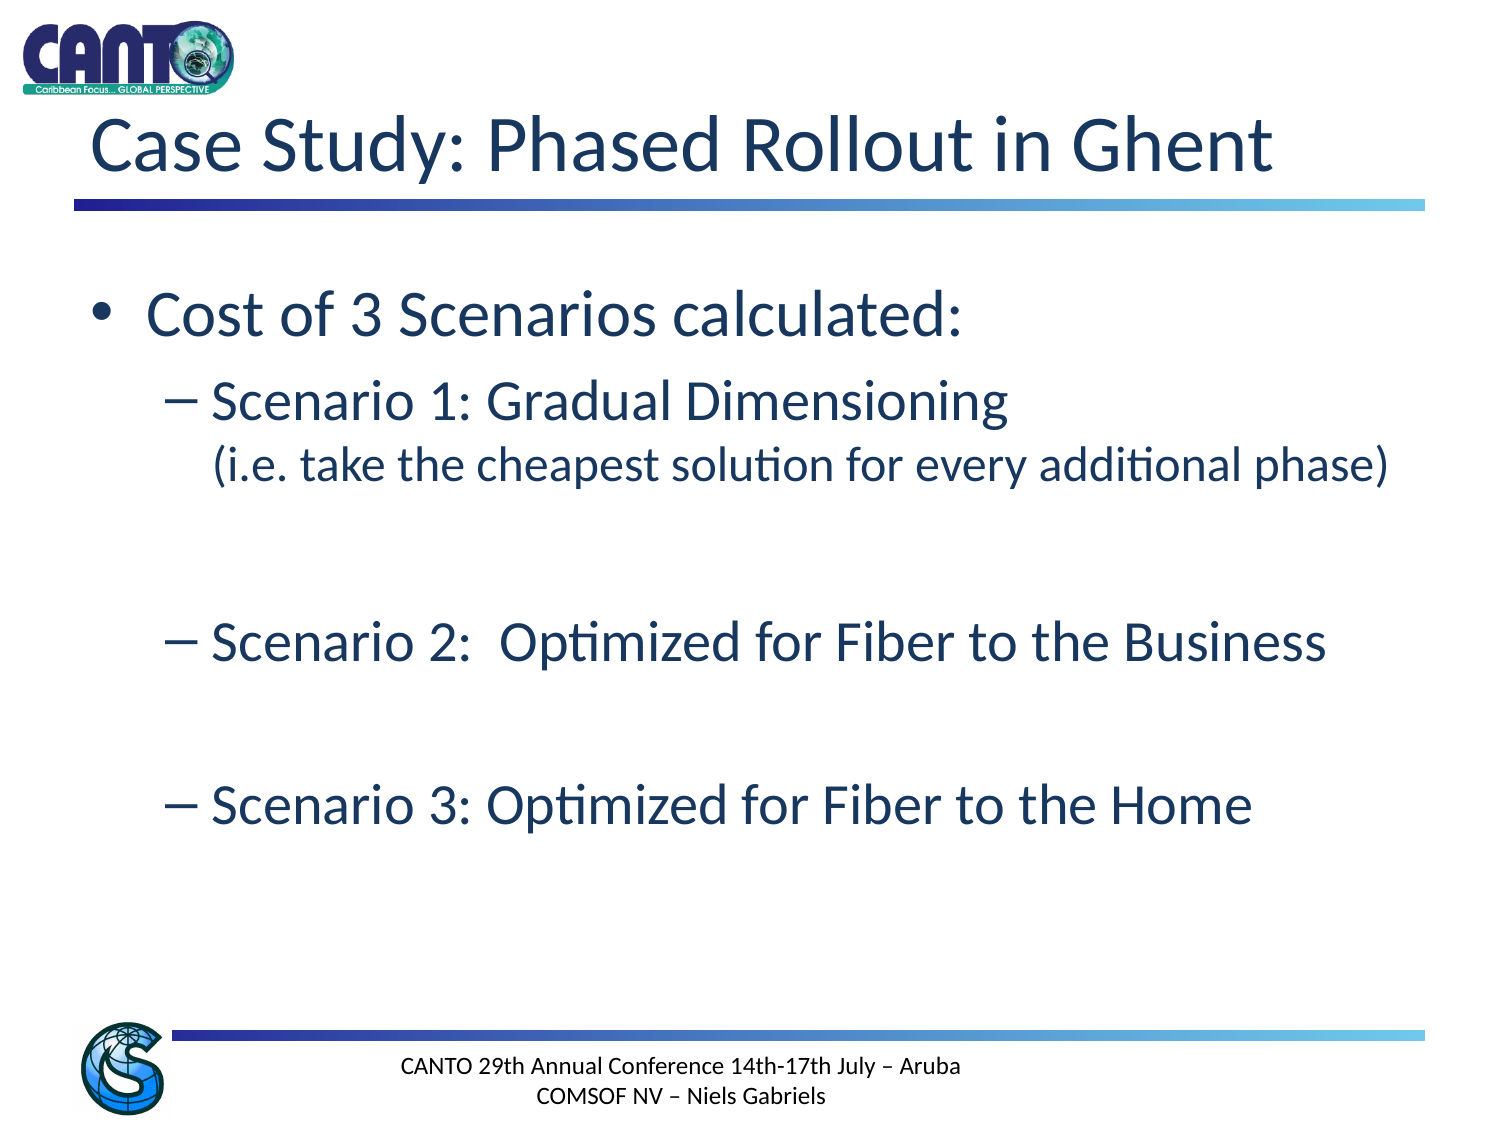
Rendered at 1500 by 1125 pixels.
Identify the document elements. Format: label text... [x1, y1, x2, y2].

picture [0, 0, 264, 138]
list Cost of 3 Scenarios calculated: Scenario 1: Gradual Dimensioning (i.e. take the cheapest solution for every additional phase) Scenario 2: Optimized for Fiber to the Business Scenario 3: Optimized for Fiber to the Home [75, 262, 1425, 1005]
title Case Study: Phased Rollout in Ghent [75, 45, 1425, 233]
picture [72, 1018, 172, 1118]
